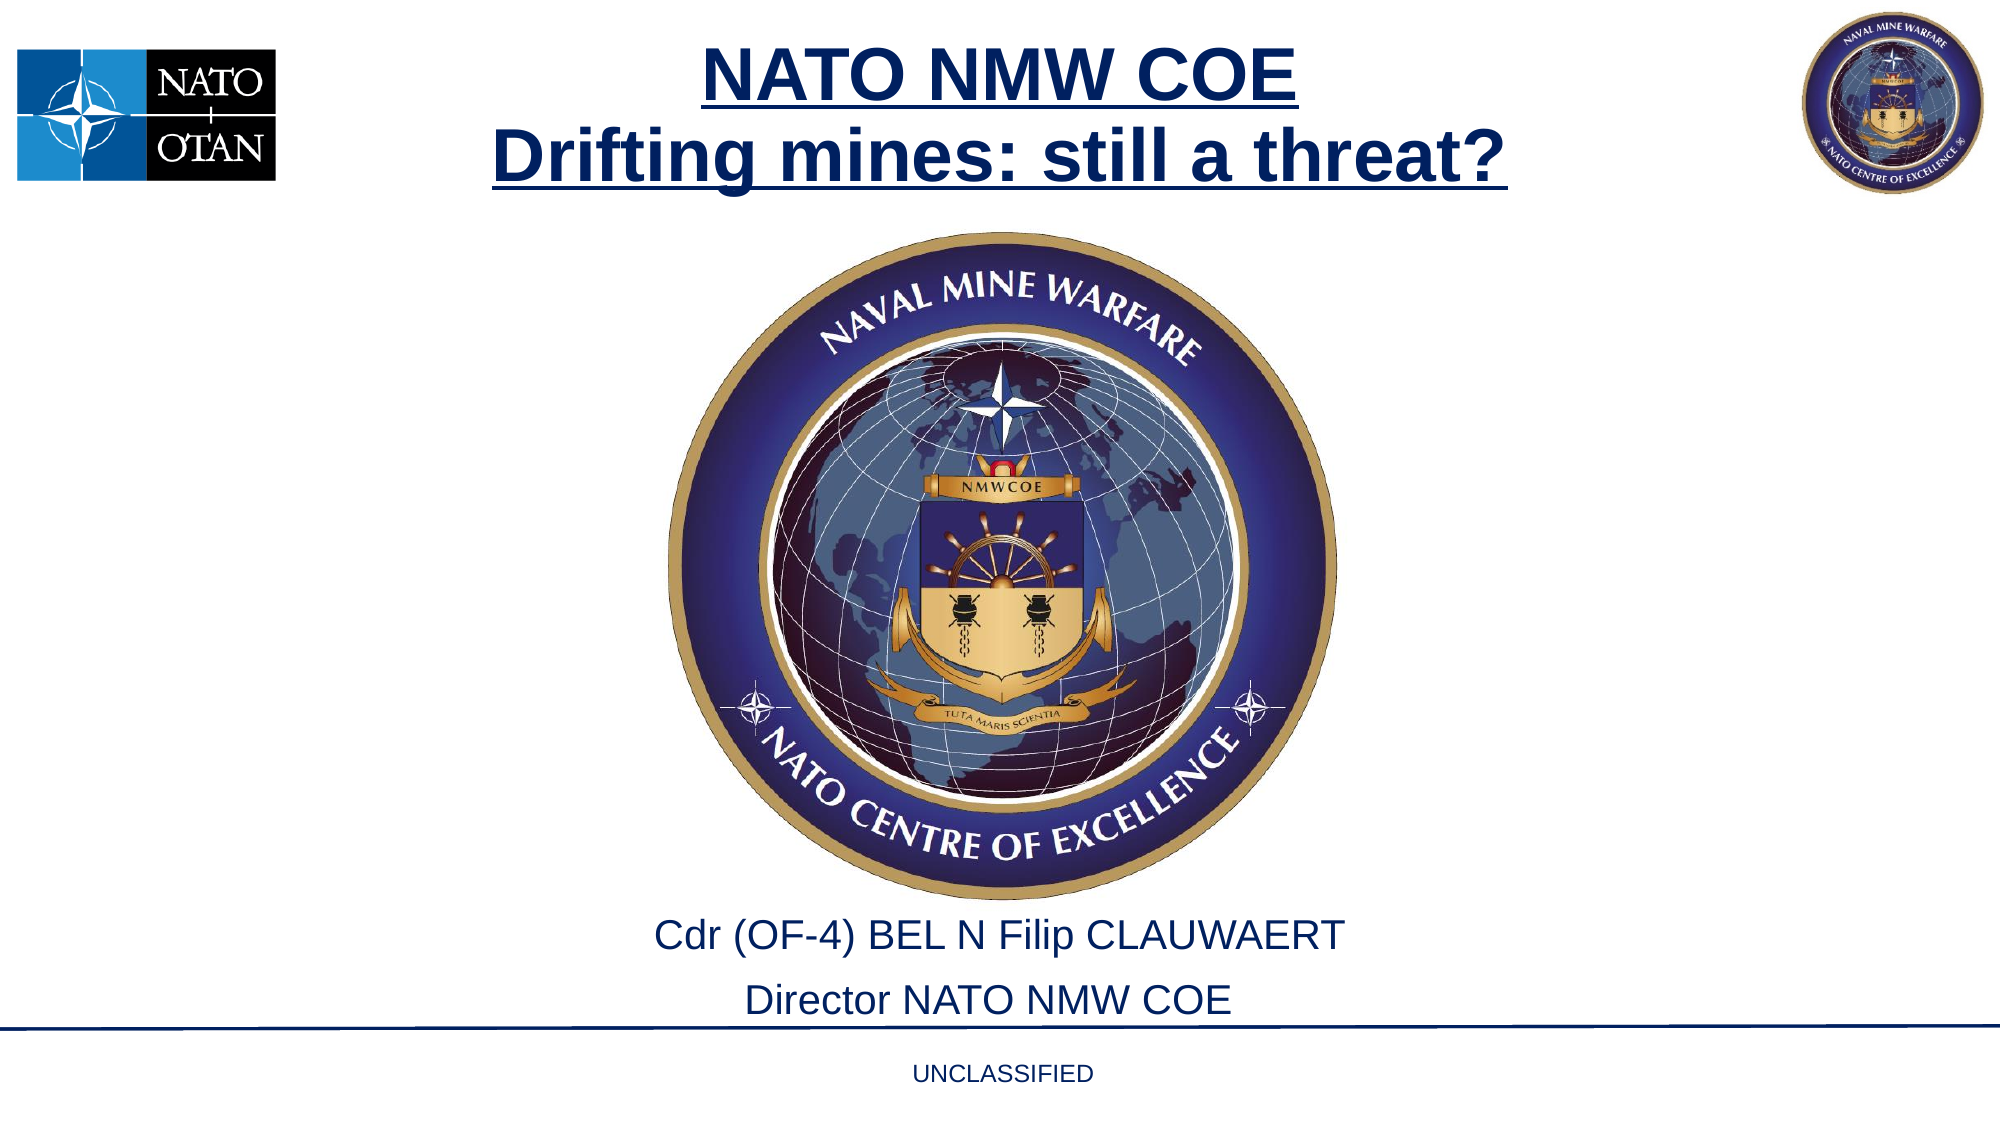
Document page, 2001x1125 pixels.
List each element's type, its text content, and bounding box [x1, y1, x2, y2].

footer UNCLASSIFIED [662, 1042, 1338, 1103]
picture [1863, 7, 1988, 197]
text_box Cdr (OF-4) BEL N Filip CLAUWAERT Director NATO NMW COE [0, 901, 2000, 1037]
picture [650, 273, 1353, 901]
title NATO NMW COE Drifting mines: still a threat? [137, 0, 1863, 100]
text_box [137, 100, 1863, 273]
